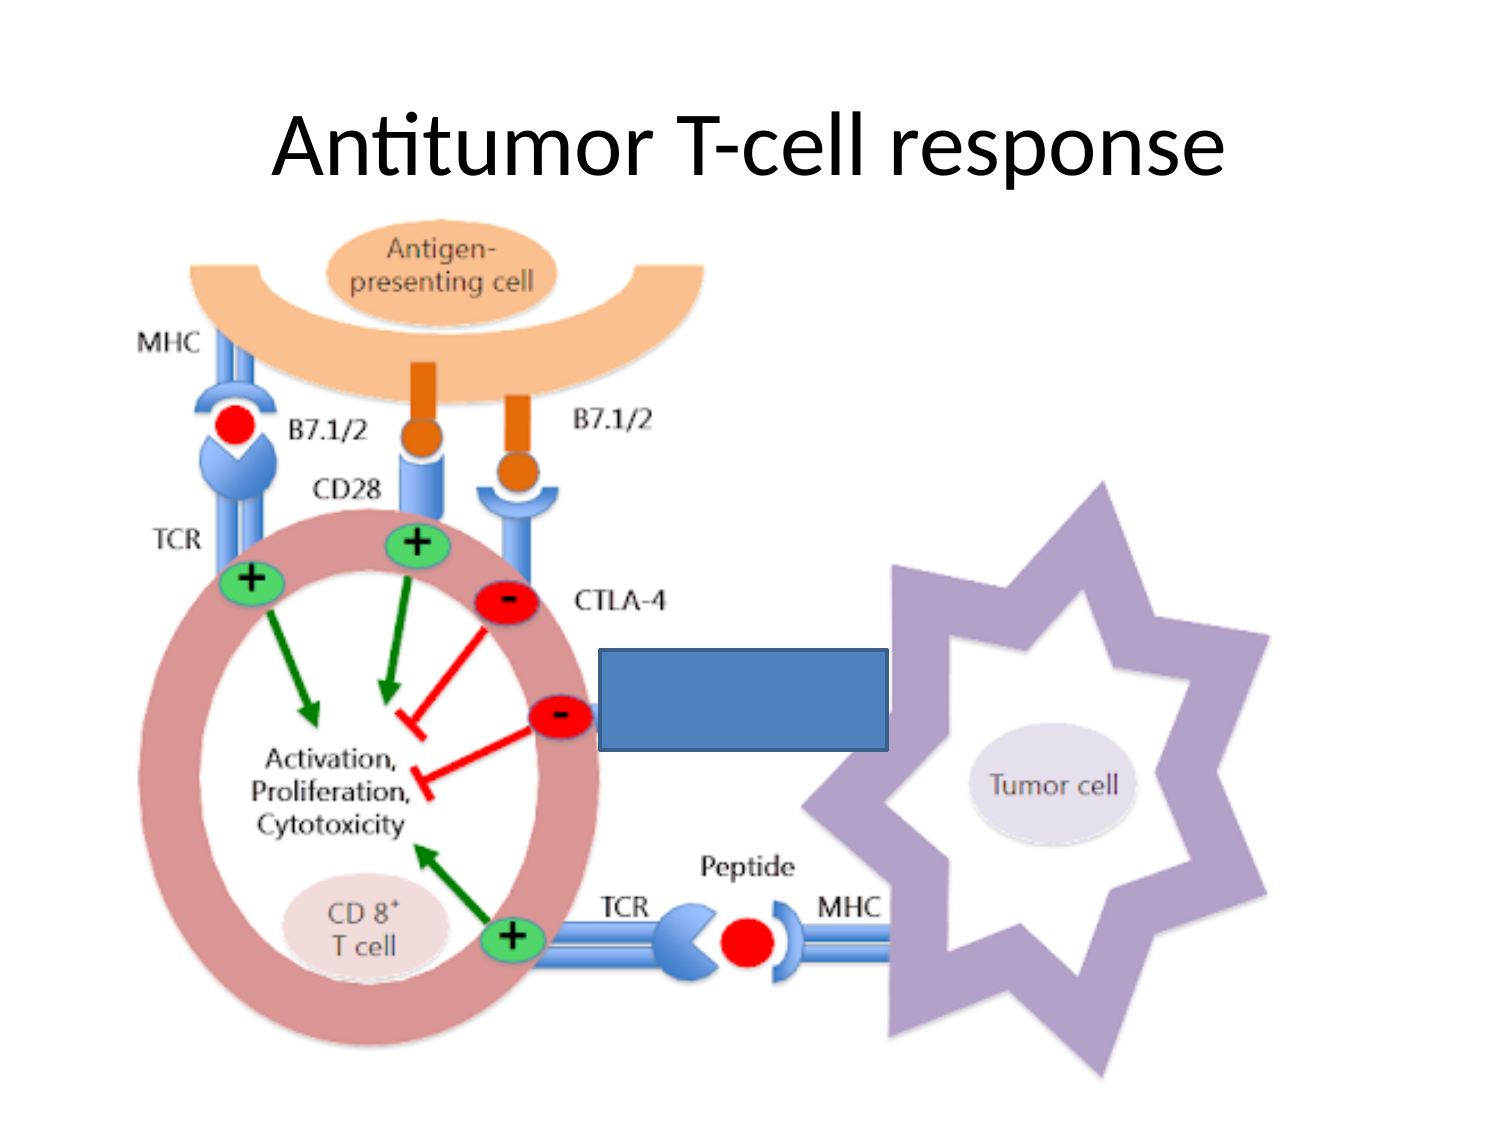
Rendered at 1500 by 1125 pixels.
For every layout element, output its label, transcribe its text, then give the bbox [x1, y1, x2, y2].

title Antitumor T-cell response [75, 45, 1425, 233]
picture [124, 215, 1288, 1088]
